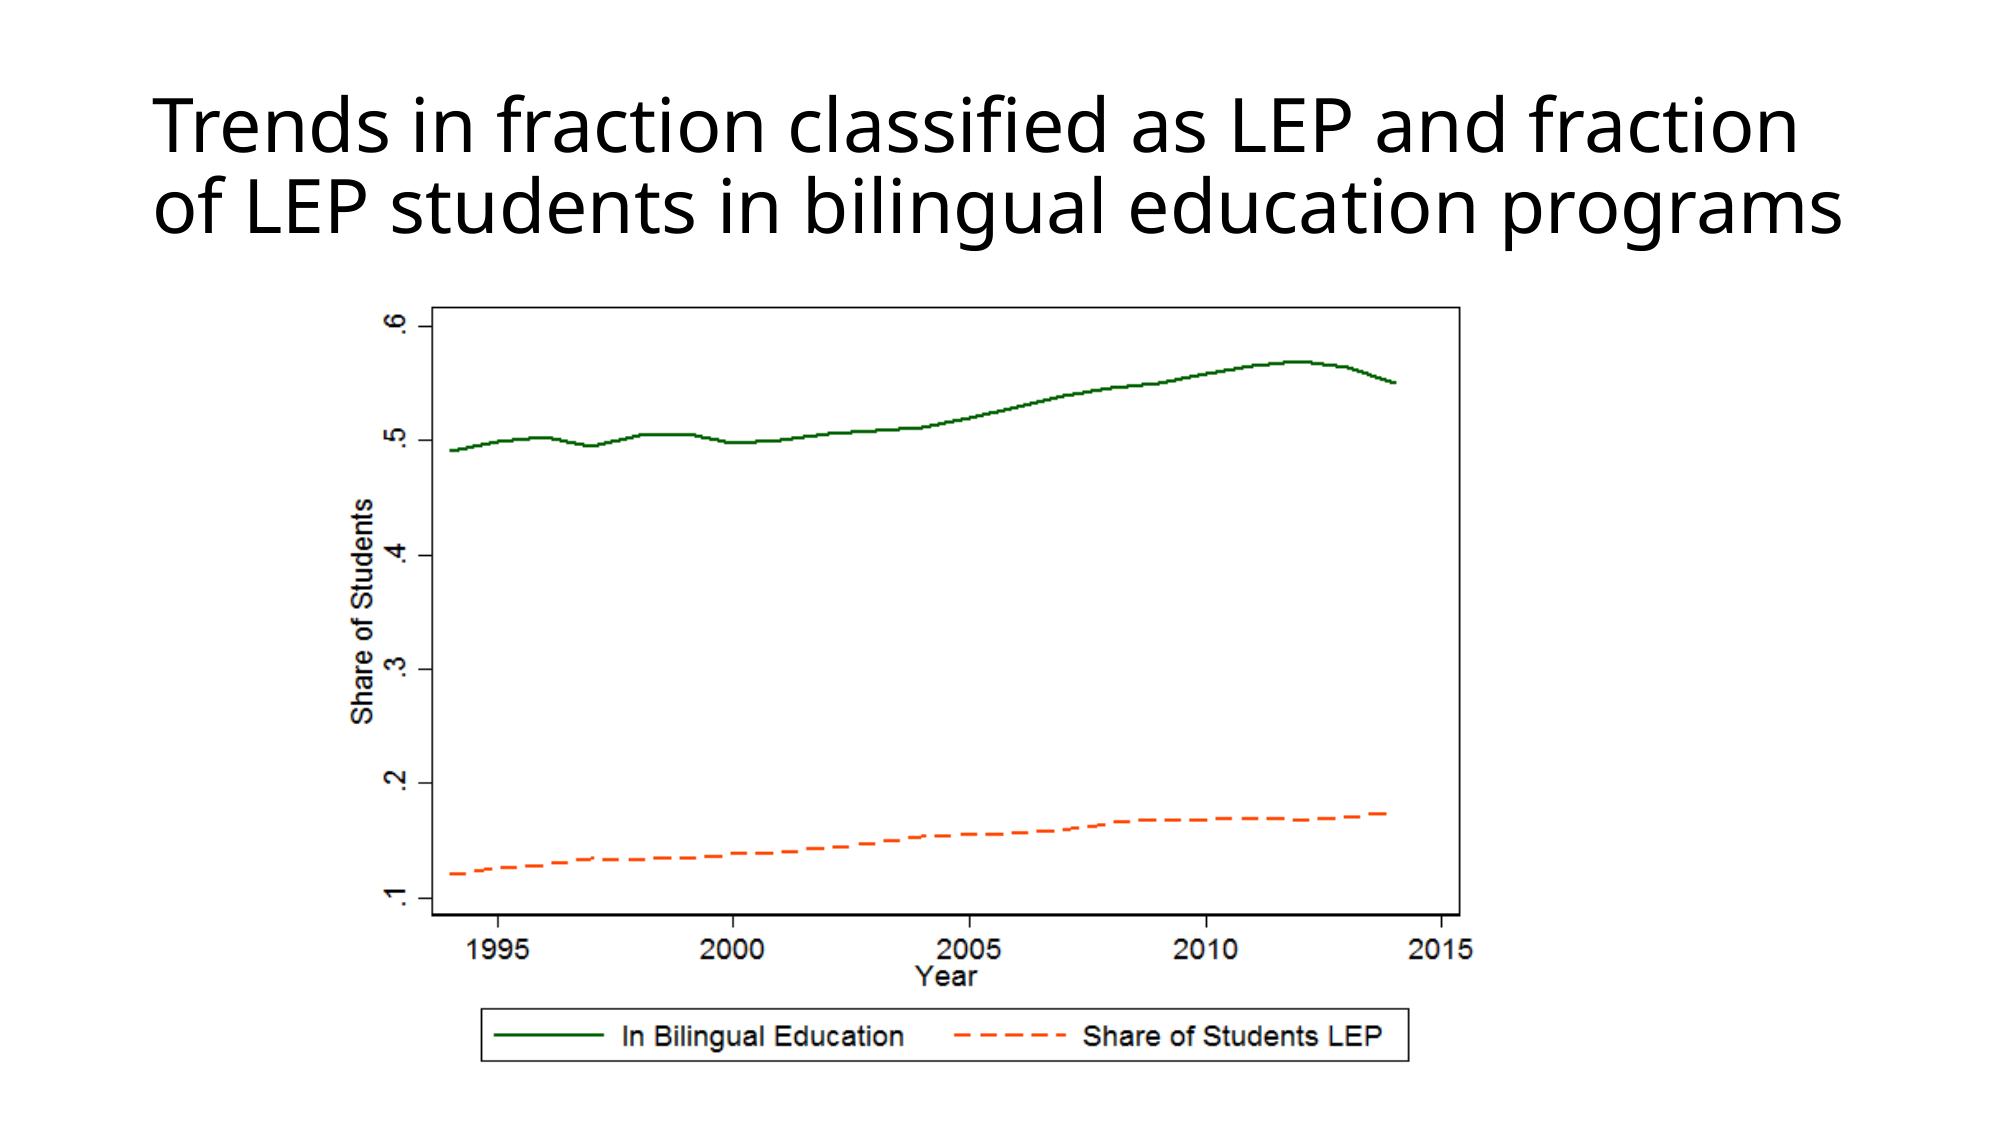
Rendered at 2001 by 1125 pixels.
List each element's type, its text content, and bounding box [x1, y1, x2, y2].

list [315, 277, 1492, 1100]
title Trends in fraction classified as LEP and fraction of LEP students in bilingual education programs [137, 59, 1863, 278]
